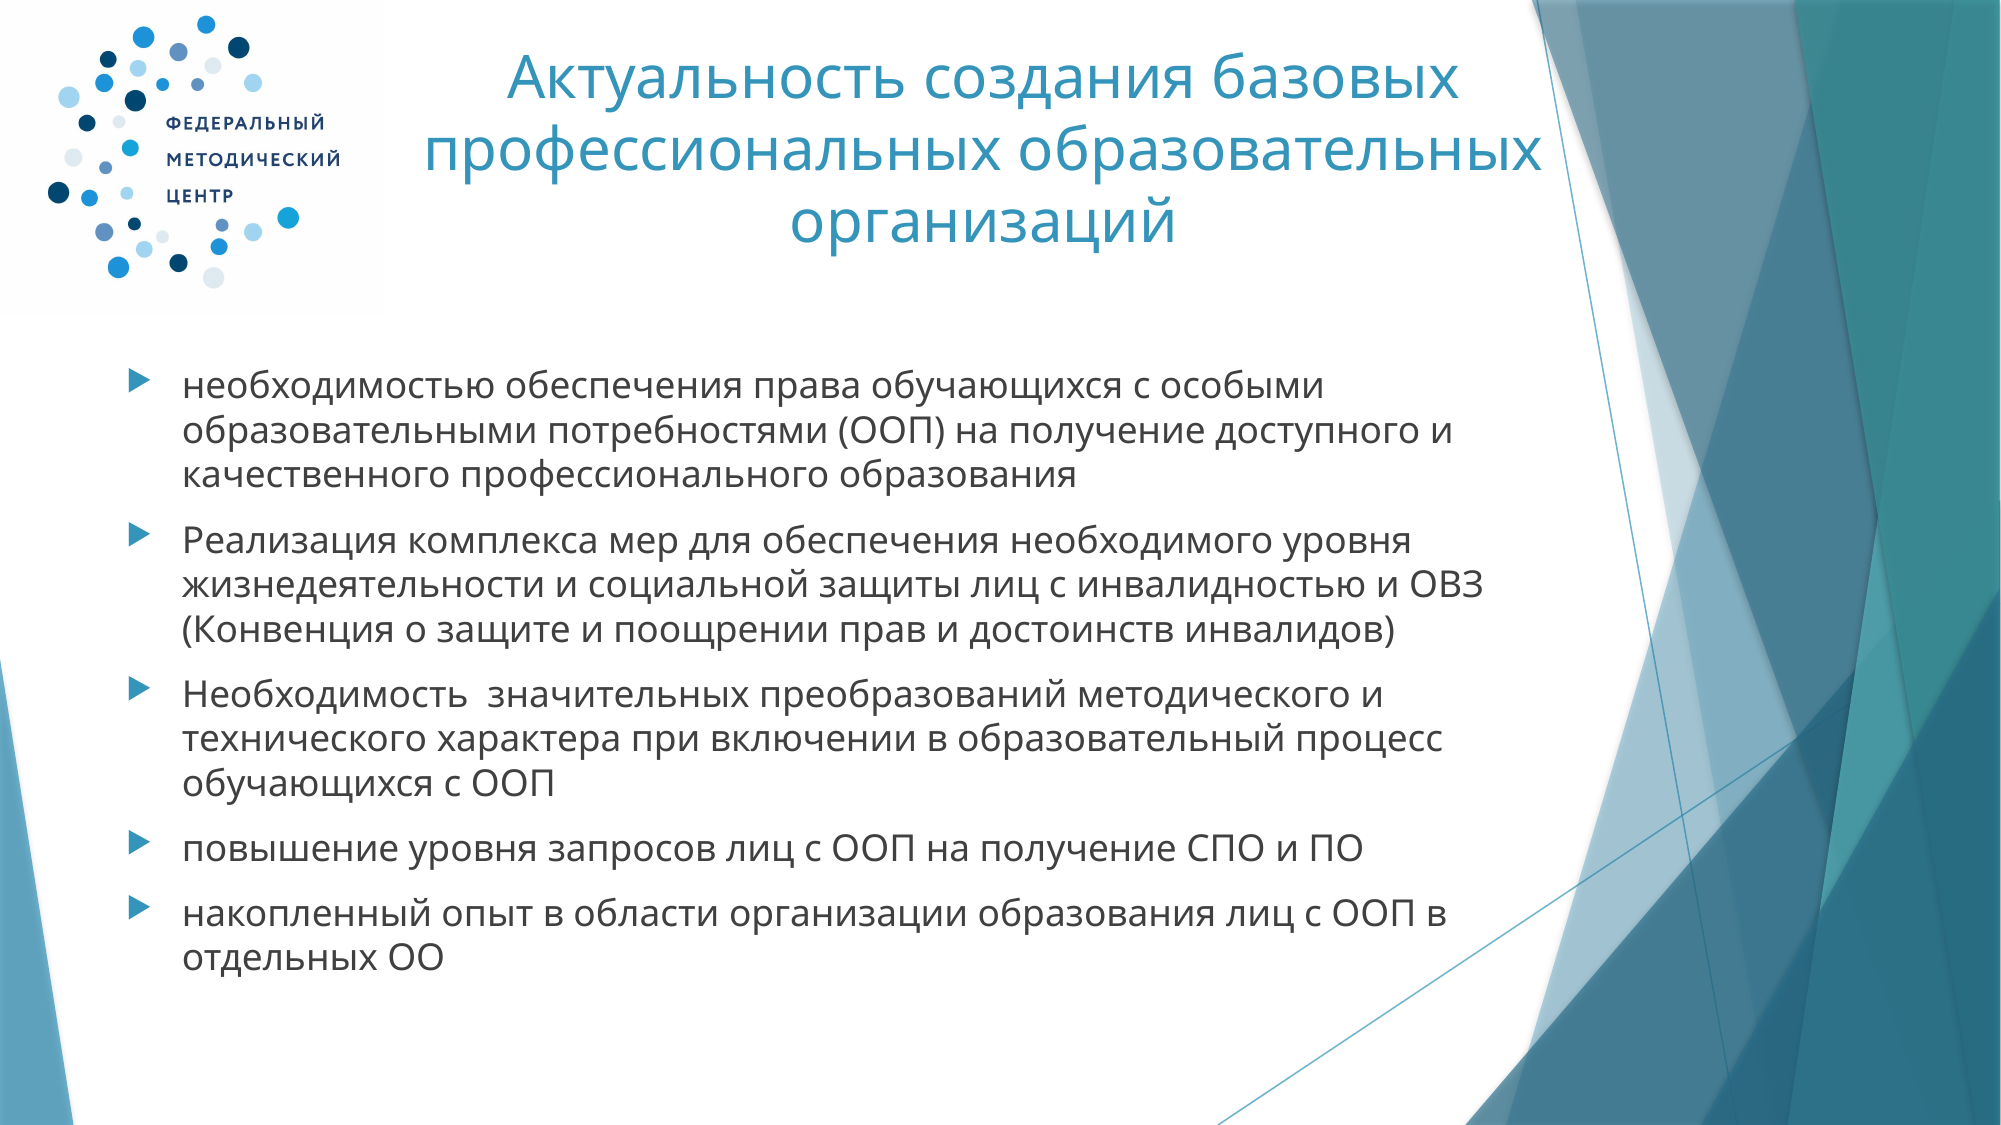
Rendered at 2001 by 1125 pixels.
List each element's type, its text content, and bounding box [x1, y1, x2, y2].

title Актуальность создания базовых профессиональных образовательных организаций [390, 31, 1603, 265]
list необходимостью обеспечения права обучающихся с особыми образовательными потребностями (ООП) на получение доступного и качественного профессионального образования Реализация комплекса мер для обеспечения необходимого уровня жизнедеятельности и социальной защиты лиц с инвалидностью и ОВЗ (Конвенция о защите и поощрении прав и достоинств инвалидов) Необходимость значительных преобразований методического и технического характера при включении в образовательный процесс обучающихся с ООП повышение уровня запросов лиц с ООП на получение СПО и ПО накопленный опыт в области организации образования лиц с ООП в отдельных ОО [111, 354, 1522, 992]
picture [0, 0, 385, 318]
